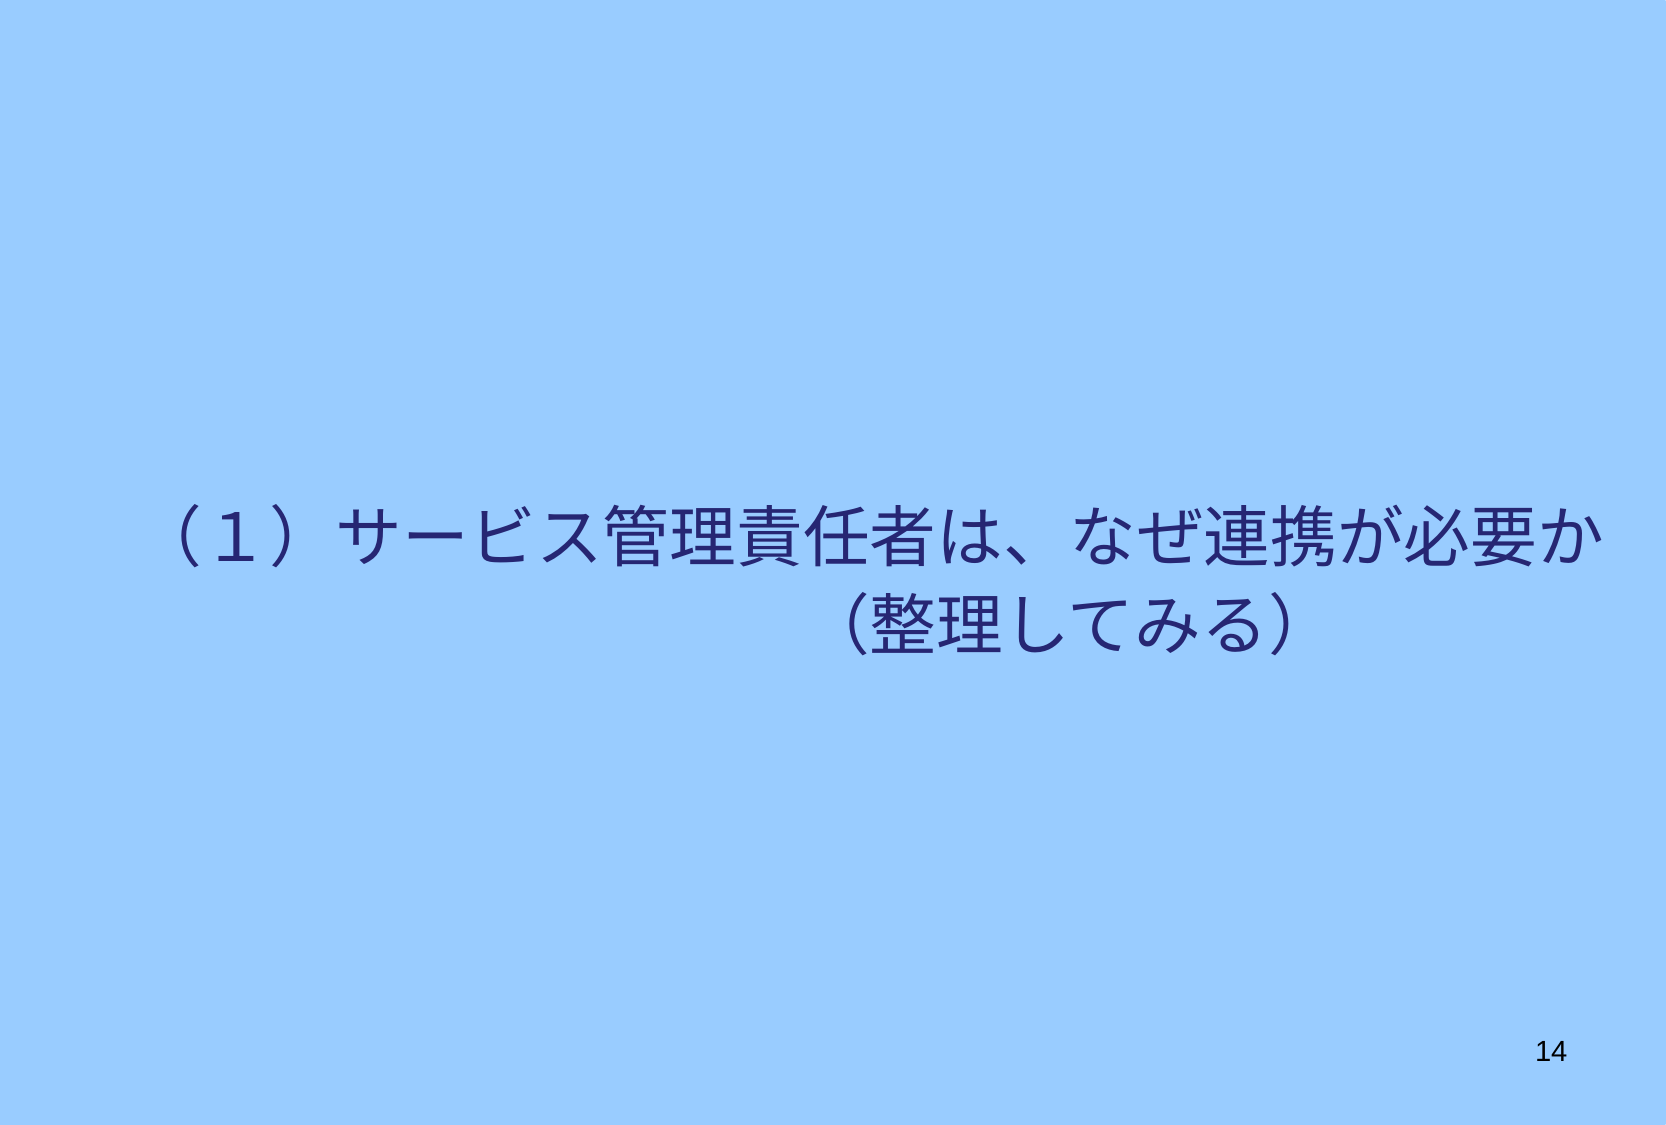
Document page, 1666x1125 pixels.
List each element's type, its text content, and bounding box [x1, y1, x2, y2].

slide_number 14 [1193, 1024, 1583, 1103]
text_box （１）サービス管理責任者は、なぜ連携が必要か （整理してみる） [121, 479, 1620, 671]
